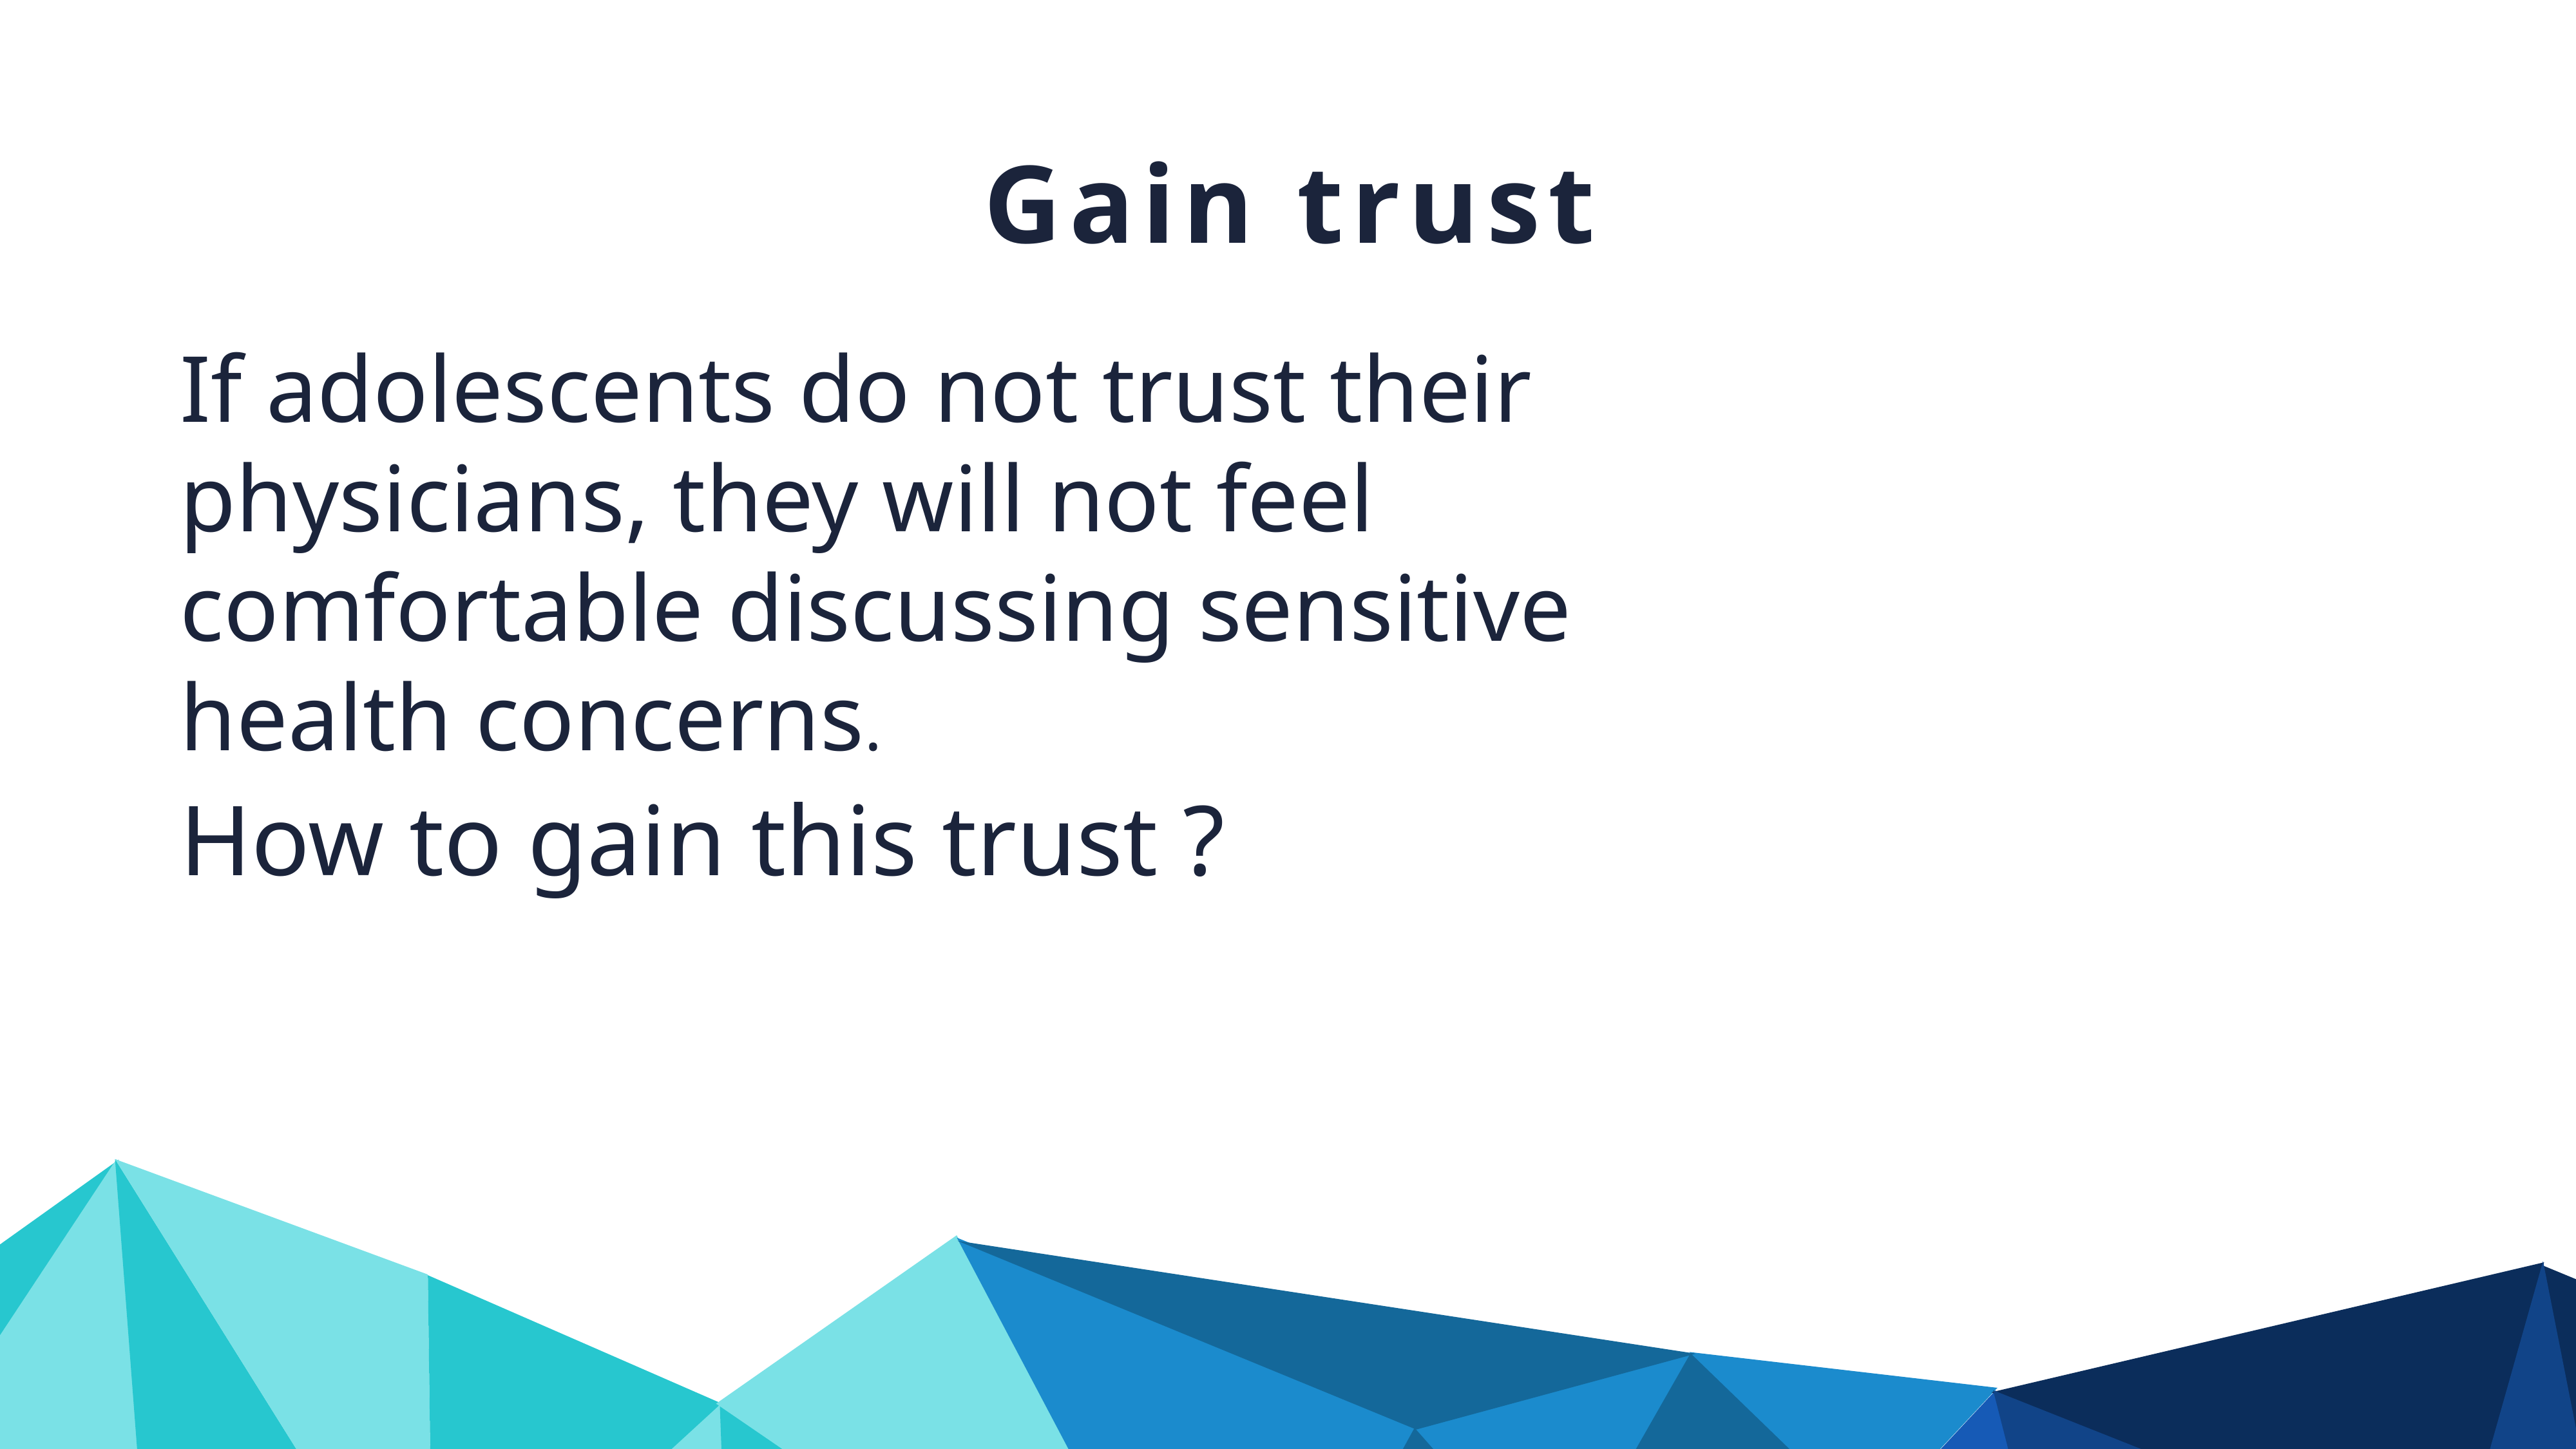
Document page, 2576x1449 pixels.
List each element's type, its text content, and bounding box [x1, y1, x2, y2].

text_box Gain trust [974, 131, 1606, 270]
text_box How to gain this trust ? [171, 833, 1377, 900]
text_box If adolescents do not trust their physicians, they will not feel comfortable discussing sensitive health concerns. [171, 326, 1630, 774]
